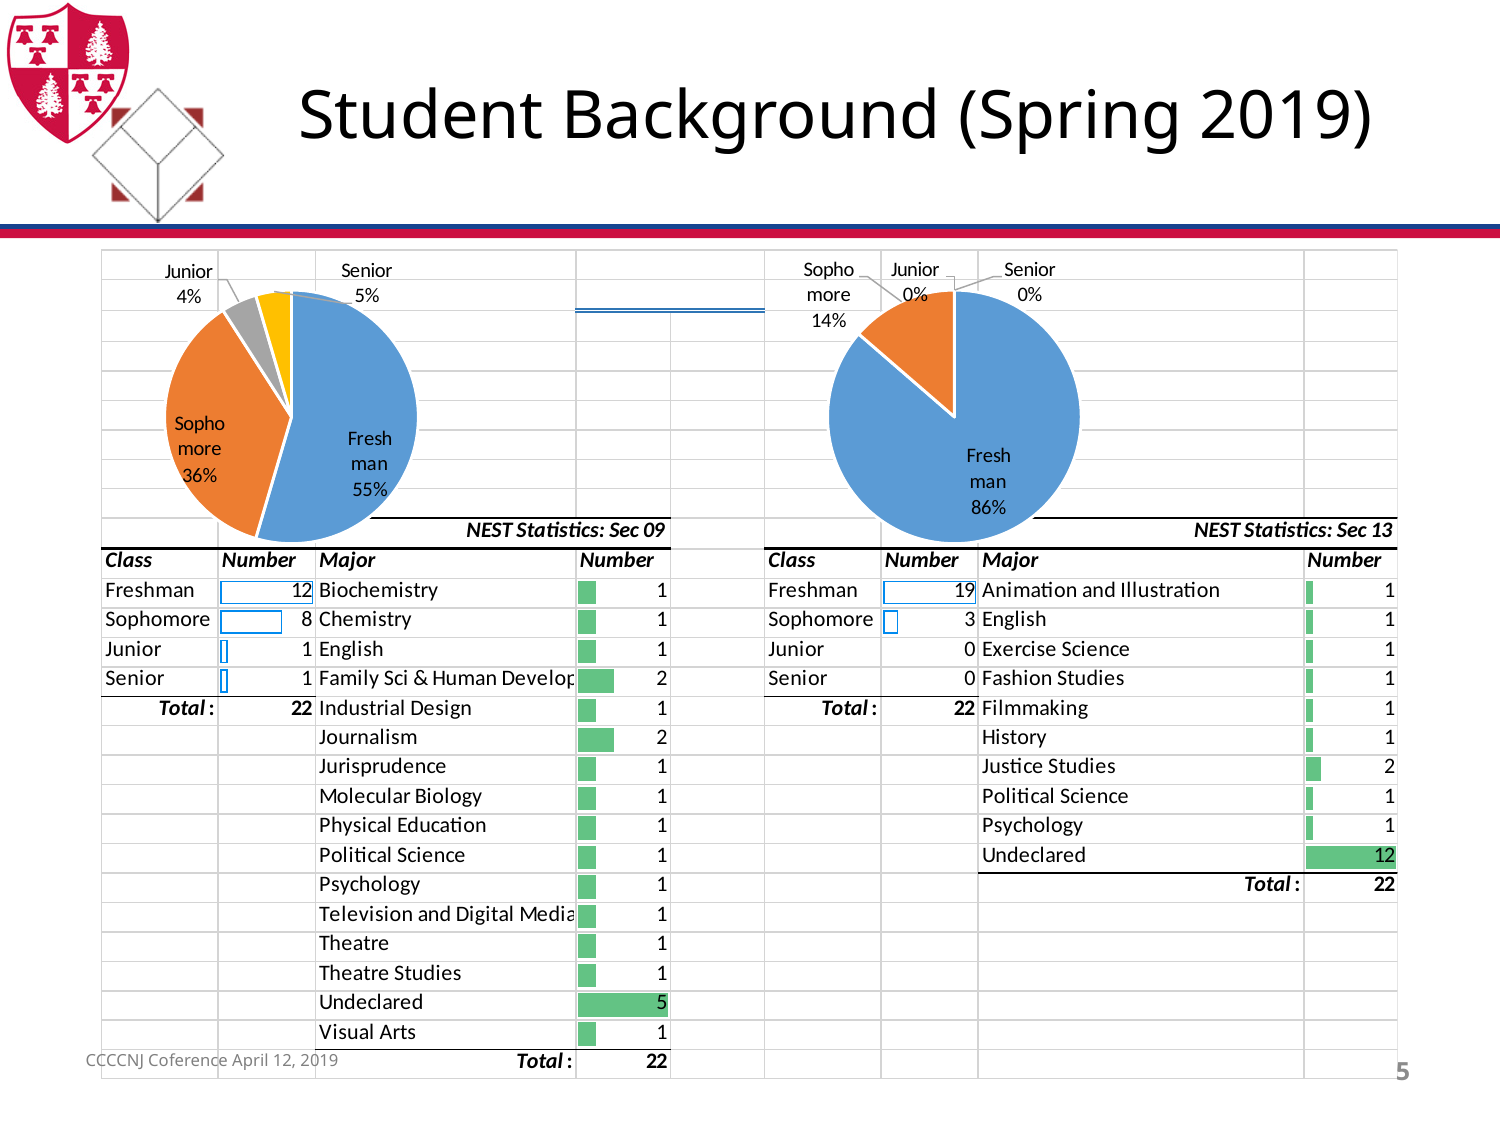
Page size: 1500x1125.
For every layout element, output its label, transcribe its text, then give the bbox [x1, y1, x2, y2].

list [100, 249, 1400, 1081]
footer CCCCNJ Coference April 12, 2019 [70, 1042, 1074, 1103]
title Student Background (Spring 2019) [283, 44, 1483, 179]
picture [5, 1, 226, 223]
slide_number 5 [1074, 1042, 1425, 1103]
picture [0, 224, 1500, 229]
